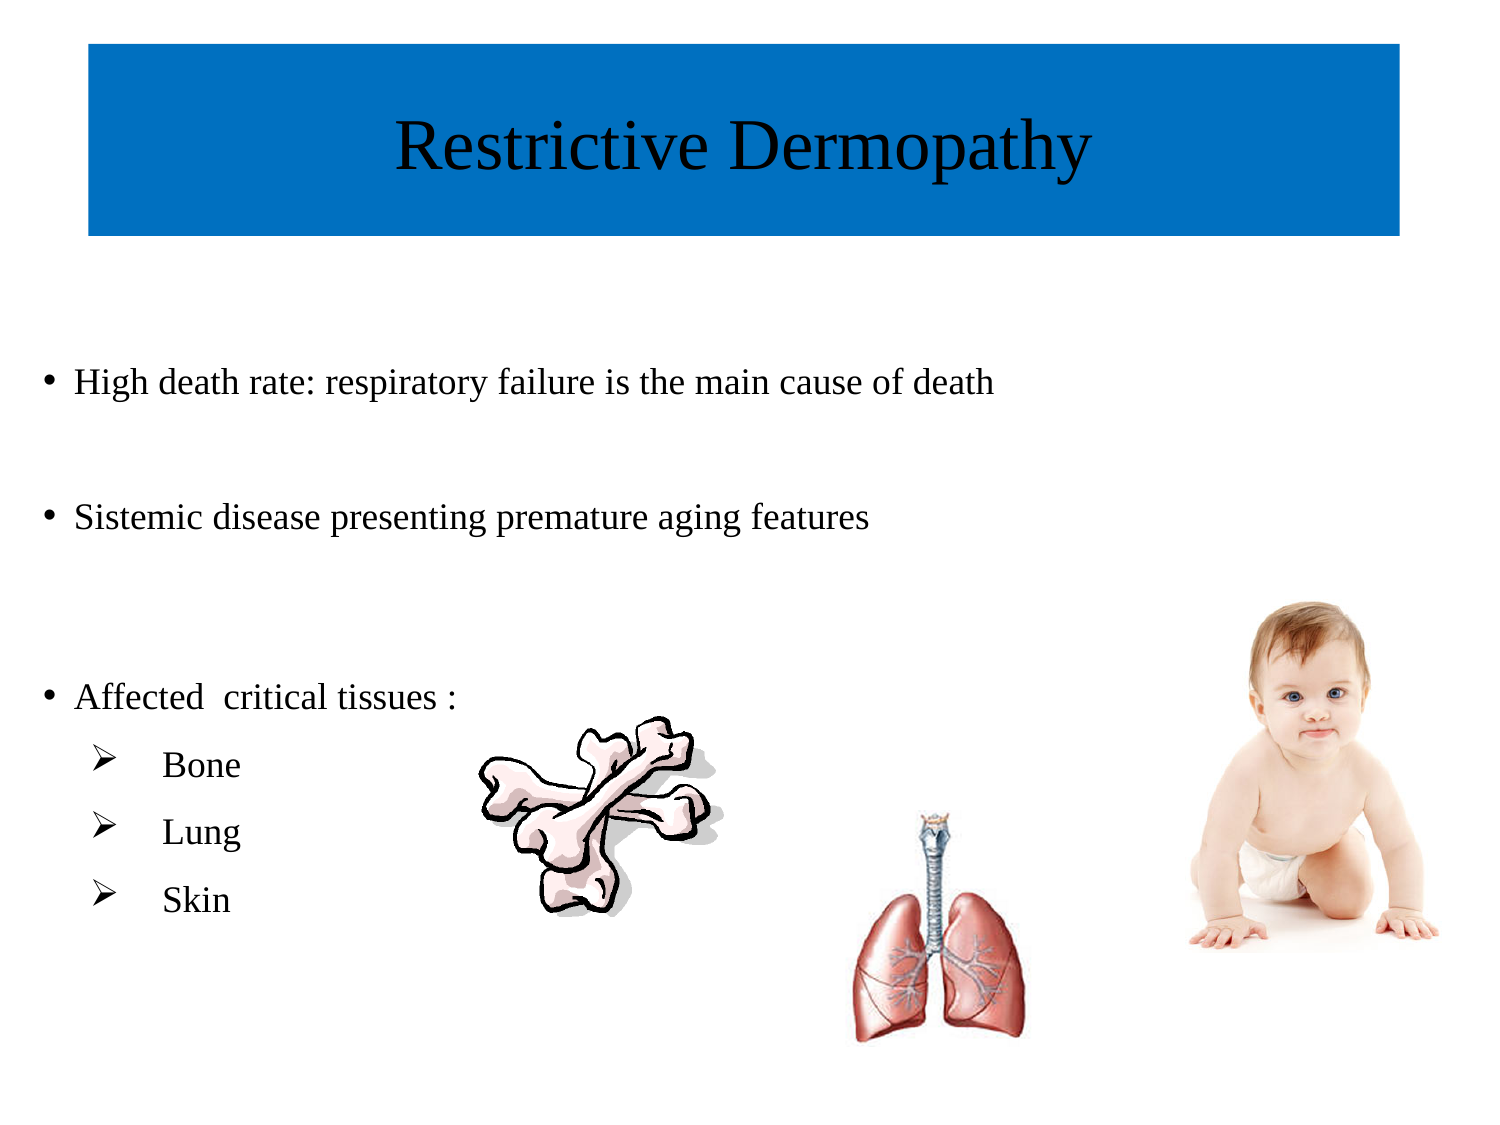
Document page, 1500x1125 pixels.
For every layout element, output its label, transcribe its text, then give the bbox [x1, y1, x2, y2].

picture [477, 715, 727, 918]
picture [844, 810, 1036, 1047]
picture [1174, 597, 1448, 953]
text_box High death rate: respiratory failure is the main cause of death Sistemic disease presenting premature aging features Affected critical tissues : Bone Lung Skin [0, 349, 1500, 928]
text_box Restrictive Dermopathy [88, 43, 1400, 236]
